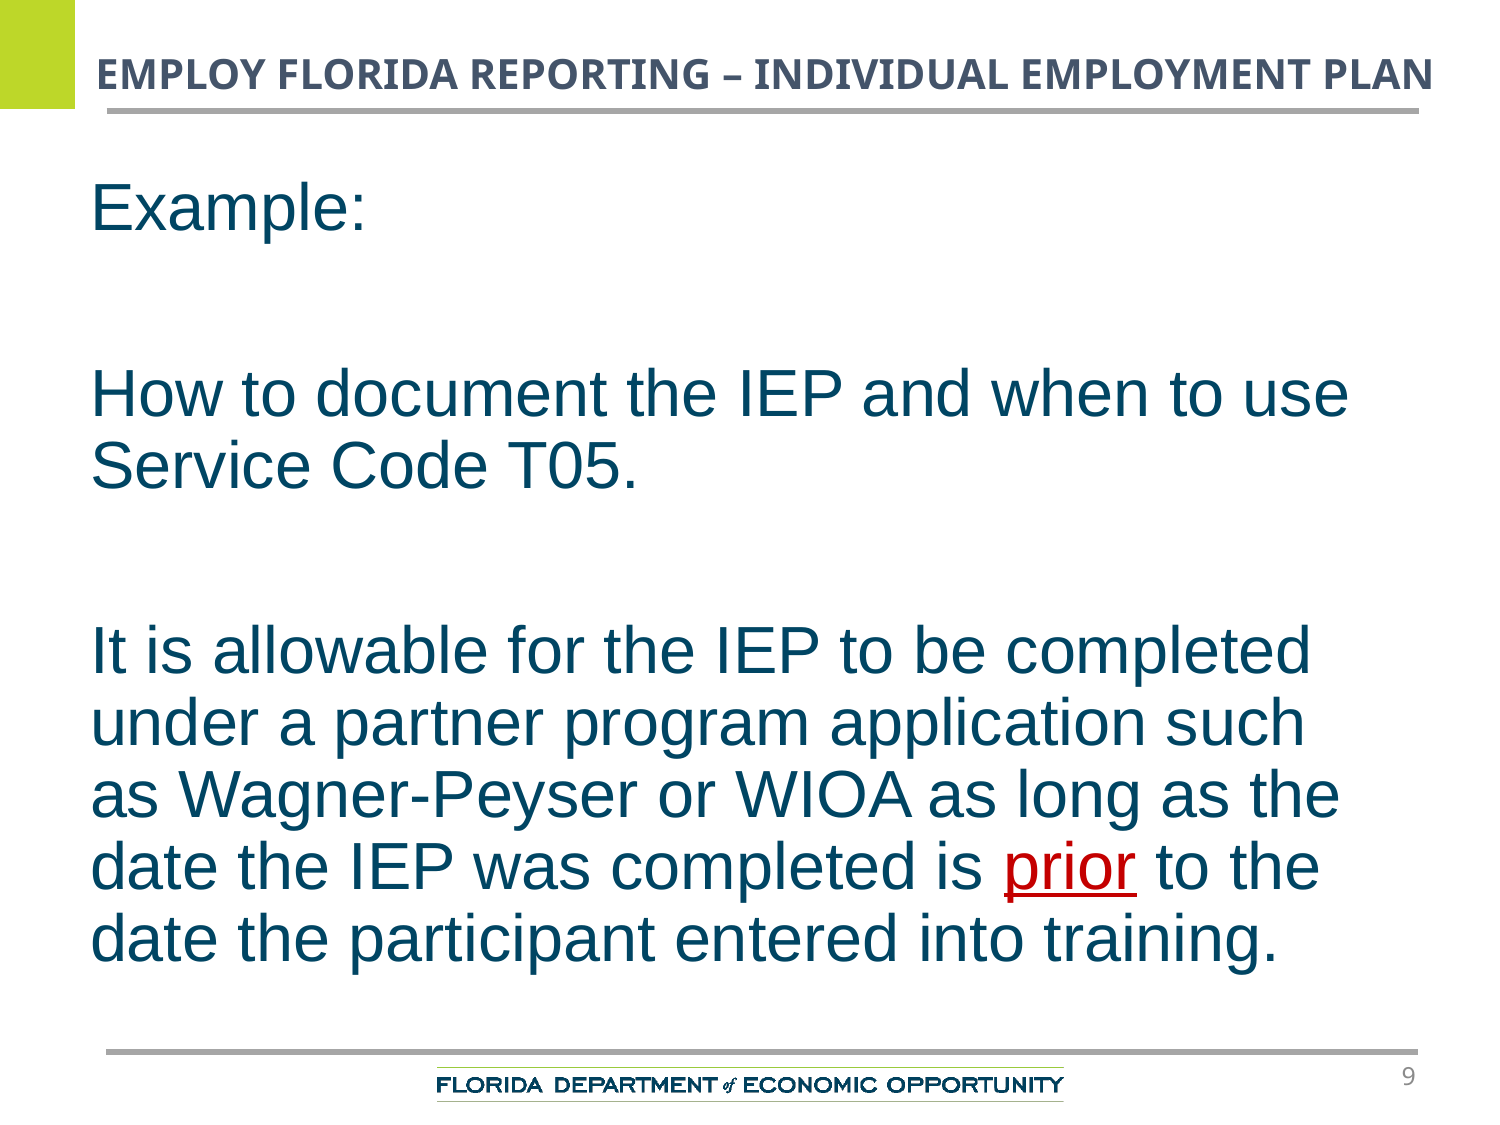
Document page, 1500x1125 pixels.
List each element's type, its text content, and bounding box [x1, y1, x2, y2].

text_box Employ Florida Reporting – Individual Employment Plan [80, 43, 1500, 102]
slide_number 8 [1093, 1046, 1431, 1107]
text_box [0, 0, 76, 110]
picture [437, 1067, 1064, 1102]
list Example: How to document the IEP and when to use Service Code T05. It is allowable for the IEP to be completed under a partner program application such as Wagner-Peyser or WIOA as long as the date the IEP was completed is prior to the date the participant entered into training. [75, 165, 1369, 1036]
picture [470, 1081, 480, 1089]
